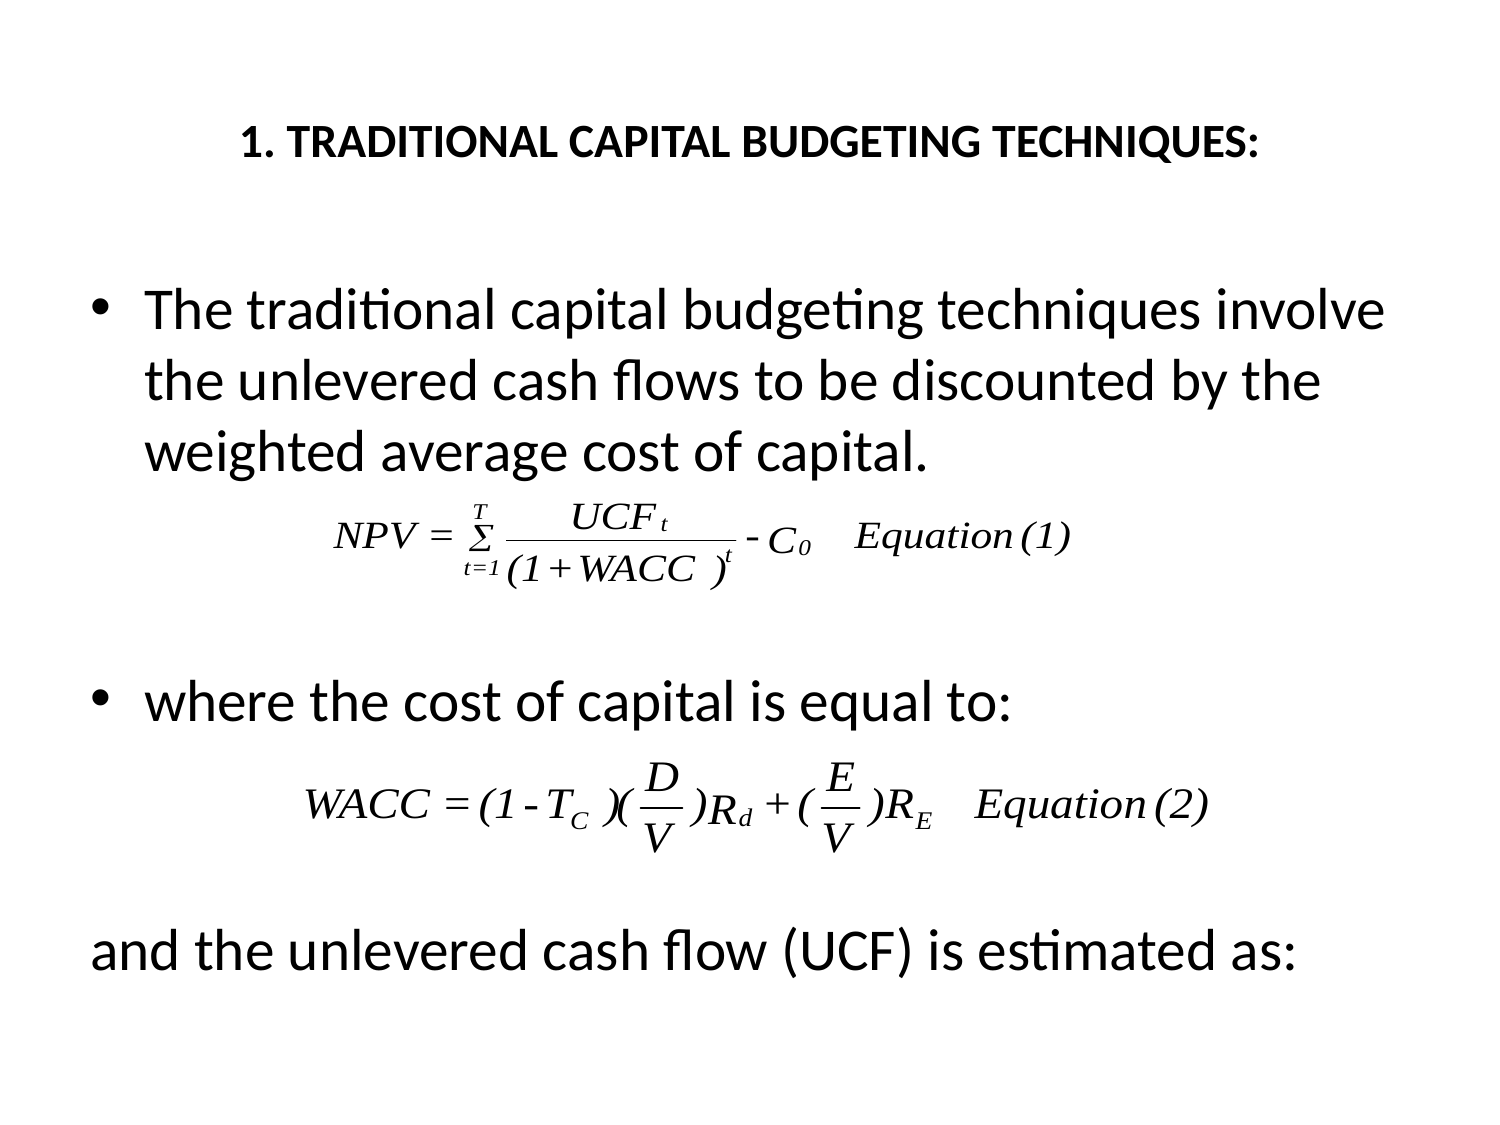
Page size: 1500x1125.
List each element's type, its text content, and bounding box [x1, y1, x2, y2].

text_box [299, 749, 1238, 863]
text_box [324, 487, 1076, 601]
title 1. TRADITIONAL CAPITAL BUDGETING TECHNIQUES: [75, 45, 1425, 233]
list The traditional capital budgeting techniques involve the unlevered cash flows to be discounted by the weighted average cost of capital. where the cost of capital is equal to: and the unlevered cash flow (UCF) is estimated as: [75, 262, 1425, 1005]
